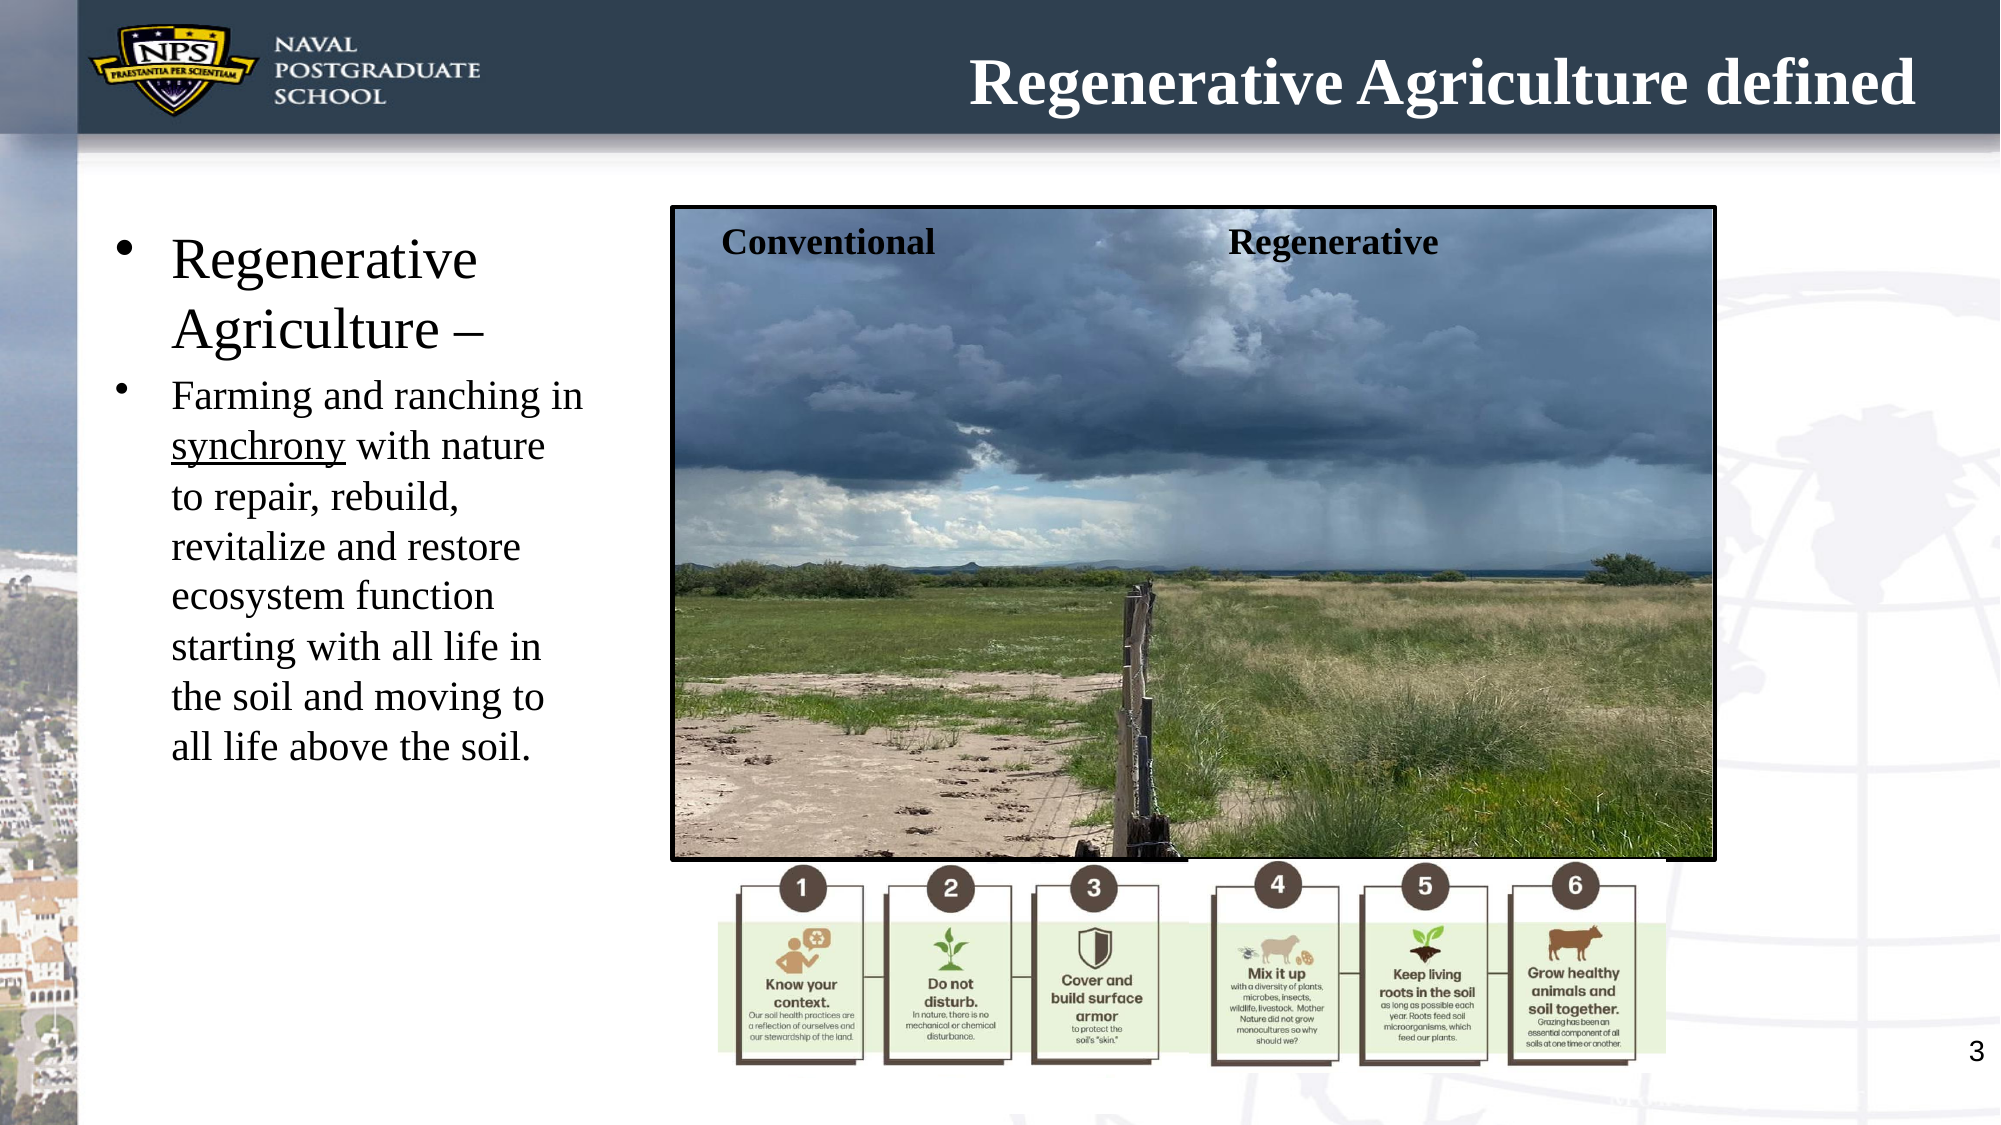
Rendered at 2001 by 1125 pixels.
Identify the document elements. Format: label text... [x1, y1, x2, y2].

picture [0, 0, 2000, 1125]
title Regenerative Agriculture defined [349, 11, 1934, 126]
slide_number 3 [1649, 1024, 2000, 1103]
list Regenerative Agriculture – Farming and ranching in synchrony with nature to repair, rebuild, revitalize and restore ecosystem function starting with all life in the soil and moving to all life above the soil. [99, 212, 601, 956]
